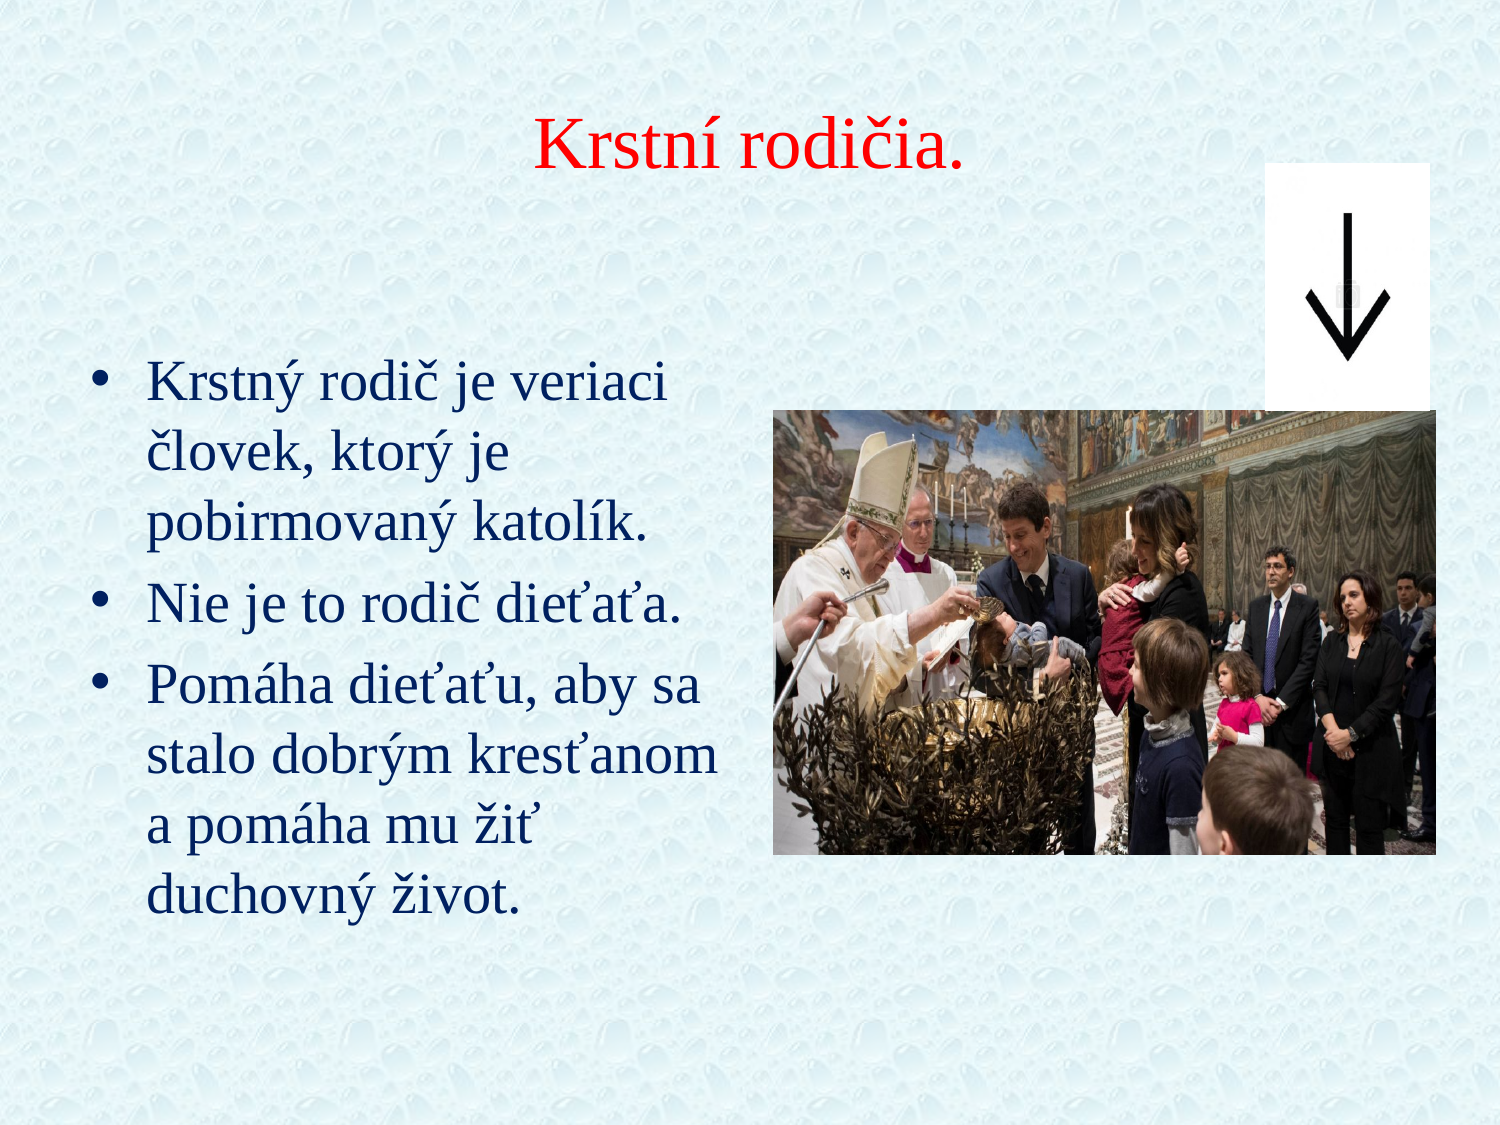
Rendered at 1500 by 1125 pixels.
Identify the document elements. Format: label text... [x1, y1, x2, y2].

list Krstný rodič je veriaci človek, ktorý je pobirmovaný katolík. Nie je to rodič dieťaťa. Pomáha dieťaťu, aby sa stalo dobrým kresťanom a pomáha mu žiť duchovný život. [75, 262, 738, 1005]
picture [1265, 163, 1430, 411]
title Krstní rodičia. [75, 45, 1425, 233]
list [773, 409, 1437, 855]
